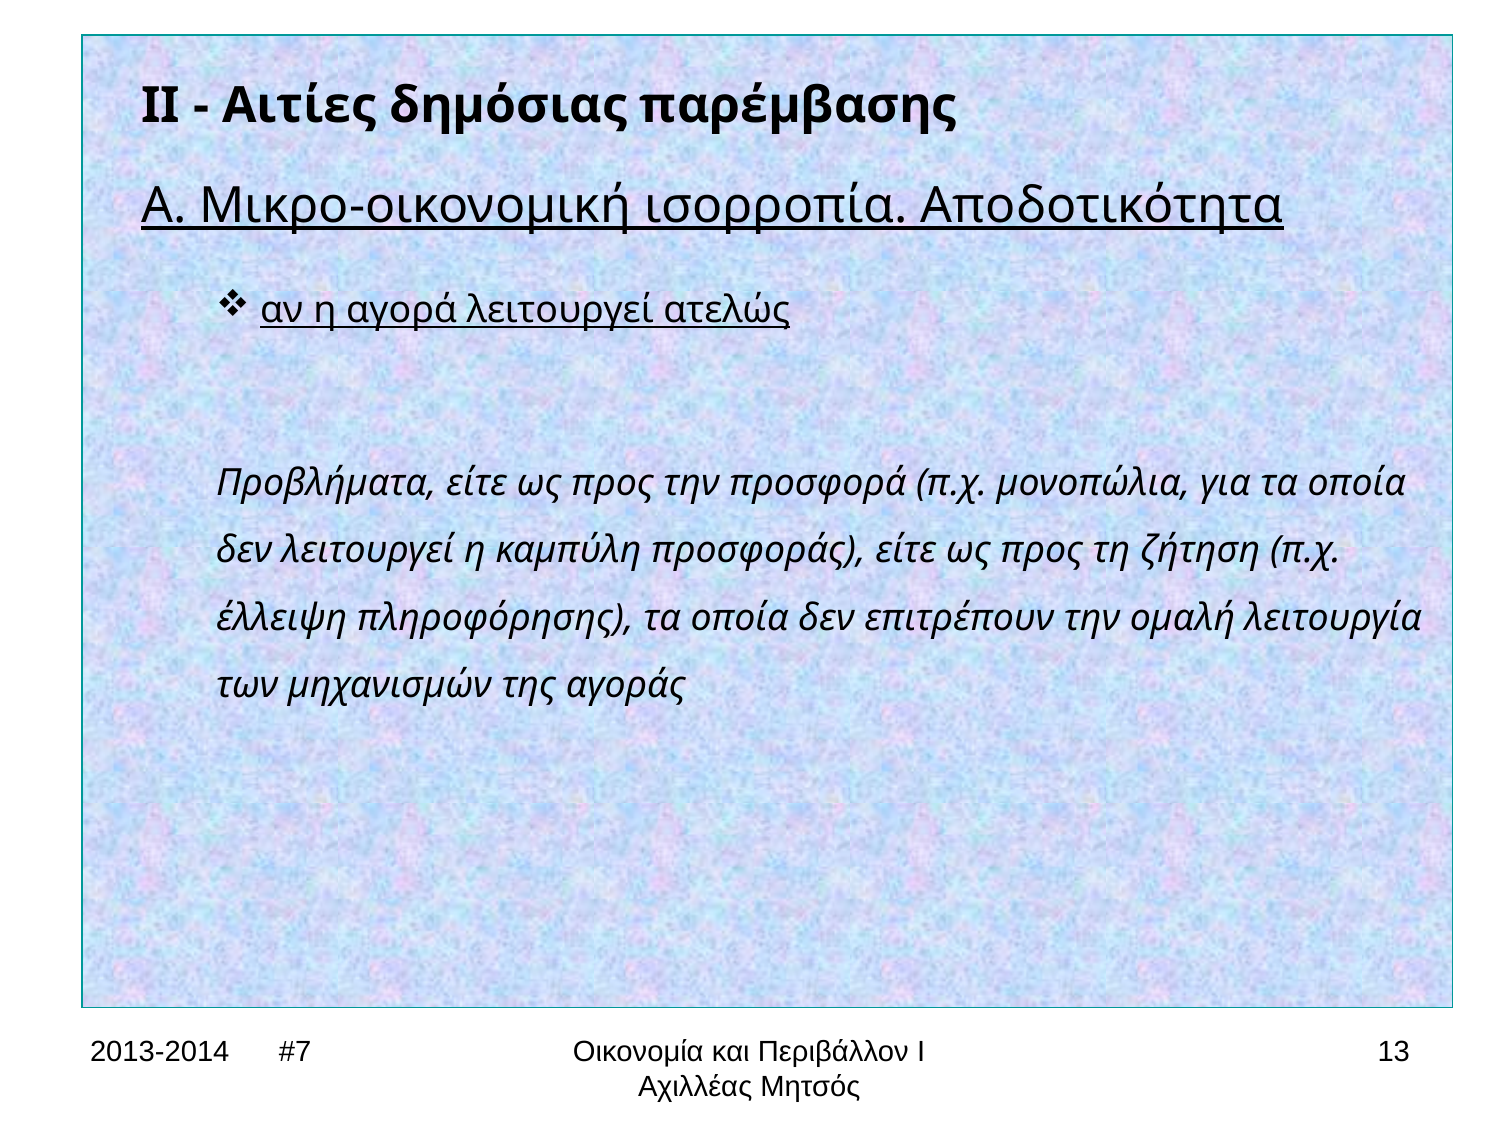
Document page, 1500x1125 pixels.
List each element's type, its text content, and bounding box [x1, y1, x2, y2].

slide_number 13 [1074, 1024, 1426, 1103]
footer Οικονομία και Περιβάλλον Ι Αχιλλέας Μητσός [512, 1024, 987, 1103]
subtitle ΙΙ - Αιτίες δημόσιας παρέμβασης Α. Μικρο-οικονομική ισορροπία. Αποδοτικότητα αν η αγορά λειτουργεί ατελώς Προβλήματα, είτε ως προς την προσφορά (π.χ. μονοπώλια, για τα οποία δεν λειτουργεί η καμπύλη προσφοράς), είτε ως προς τη ζήτηση (π.χ. έλλειψη πληροφόρησης), τα οποία δεν επιτρέπουν την ομαλή λειτουργία των μηχανισμών της αγοράς [81, 34, 1453, 1008]
slide_number 2013-2014 #7 [74, 1024, 373, 1103]
